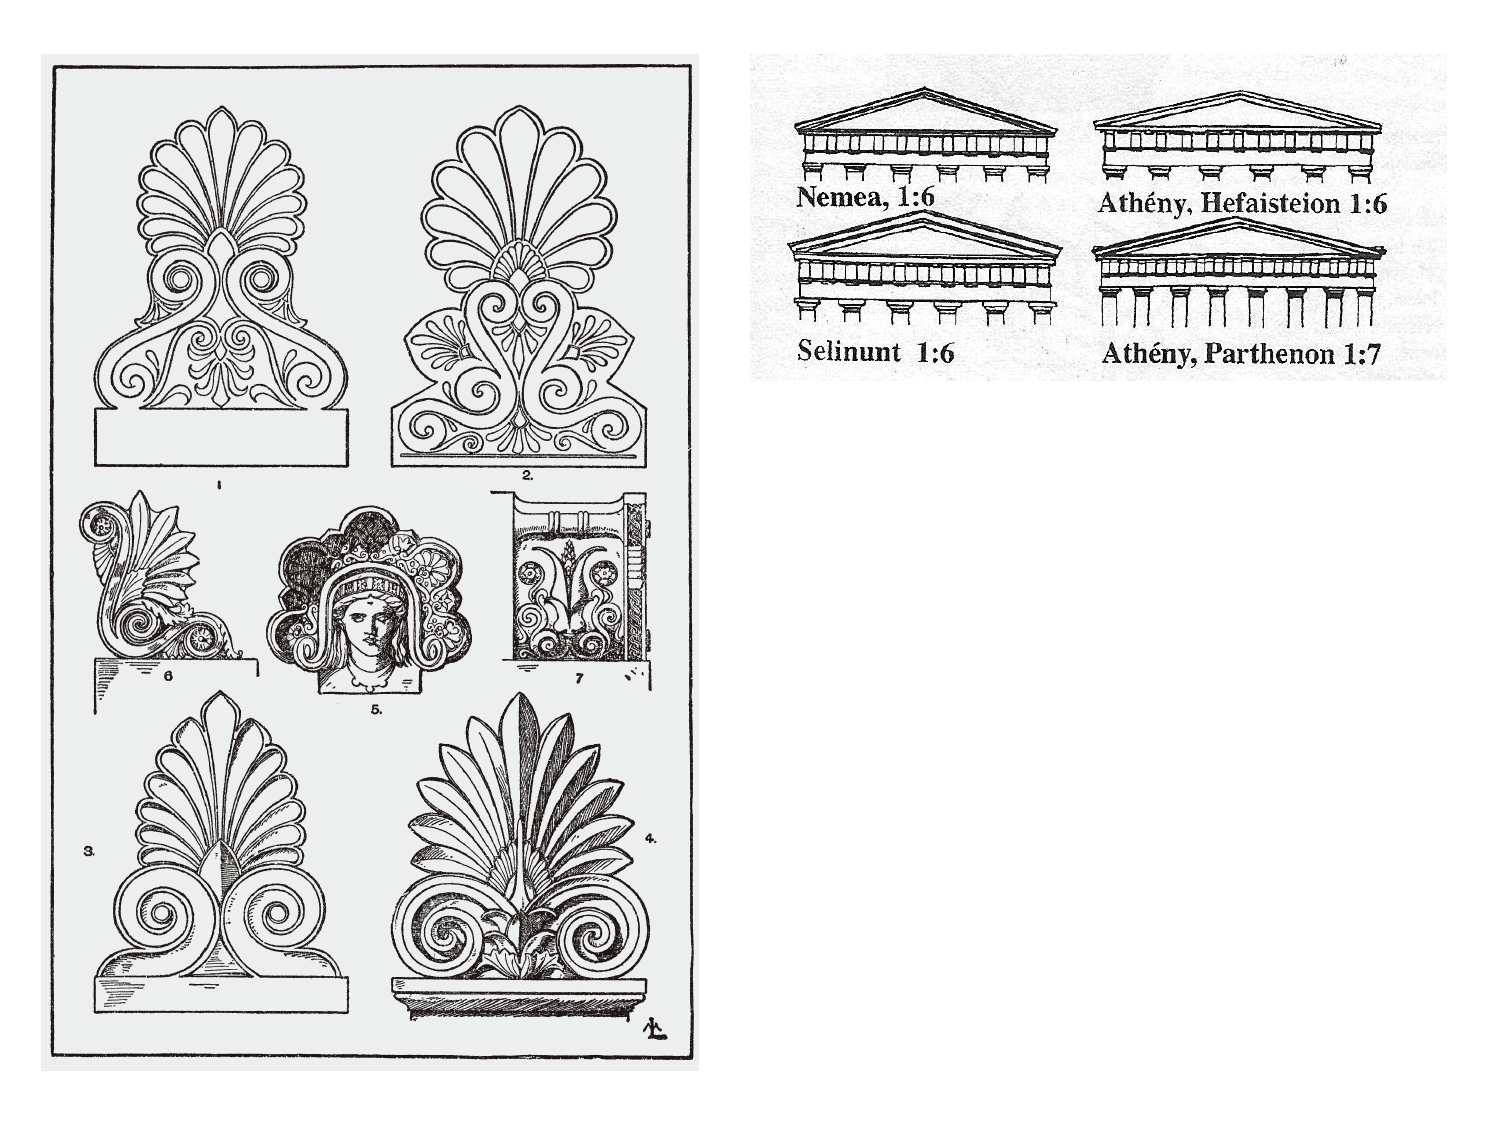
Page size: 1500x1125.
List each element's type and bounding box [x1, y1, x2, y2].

picture [750, 54, 1448, 382]
picture [40, 54, 699, 1071]
